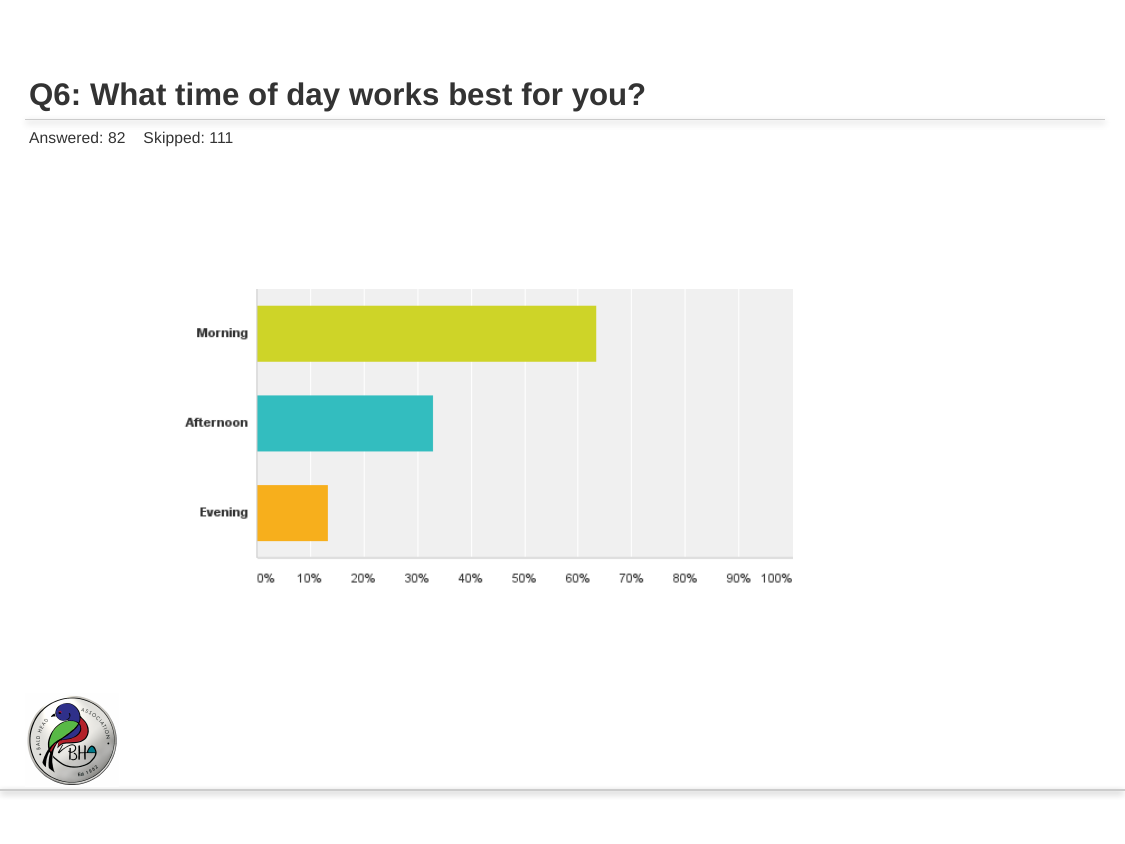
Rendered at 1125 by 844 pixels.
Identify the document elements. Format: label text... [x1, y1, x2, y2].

title Q6: What time of day works best for you? [14, 54, 1027, 119]
picture [25, 693, 119, 787]
picture [128, 289, 793, 614]
list Answered: 82 Skipped: 111 [14, 120, 671, 162]
